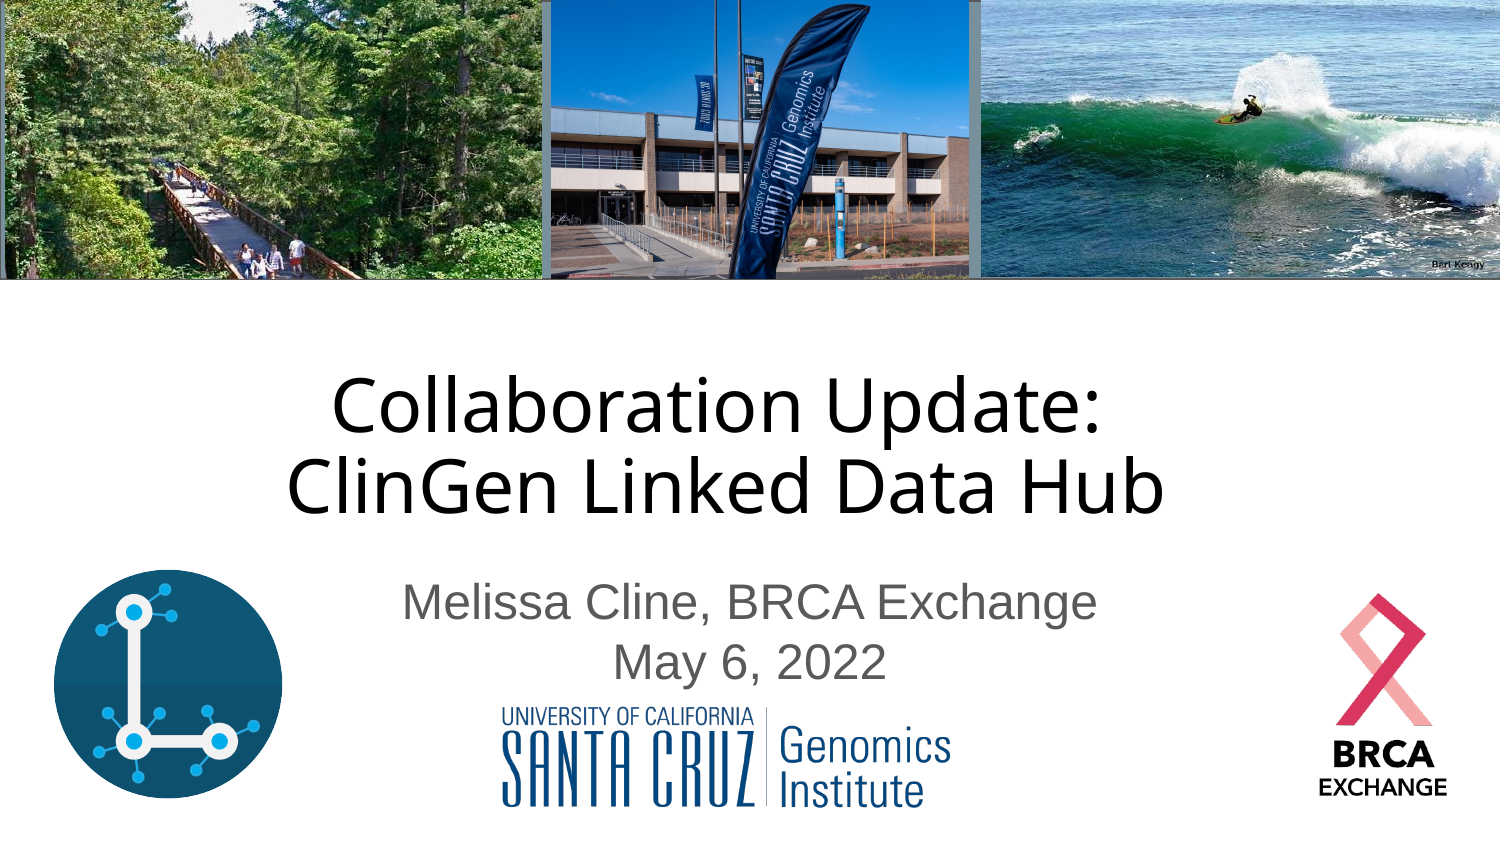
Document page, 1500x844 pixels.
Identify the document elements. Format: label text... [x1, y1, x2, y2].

picture [551, 0, 970, 279]
picture [980, 0, 1500, 278]
picture [47, 565, 287, 806]
picture [4, 0, 543, 279]
subtitle Melissa Cline, BRCA Exchange May 6, 2022 [51, 554, 1449, 652]
text_box [970, 0, 978, 7]
title Collaboration Update: ClinGen Linked Data Hub [27, 327, 1425, 545]
picture [1290, 564, 1476, 824]
picture [457, 692, 995, 844]
